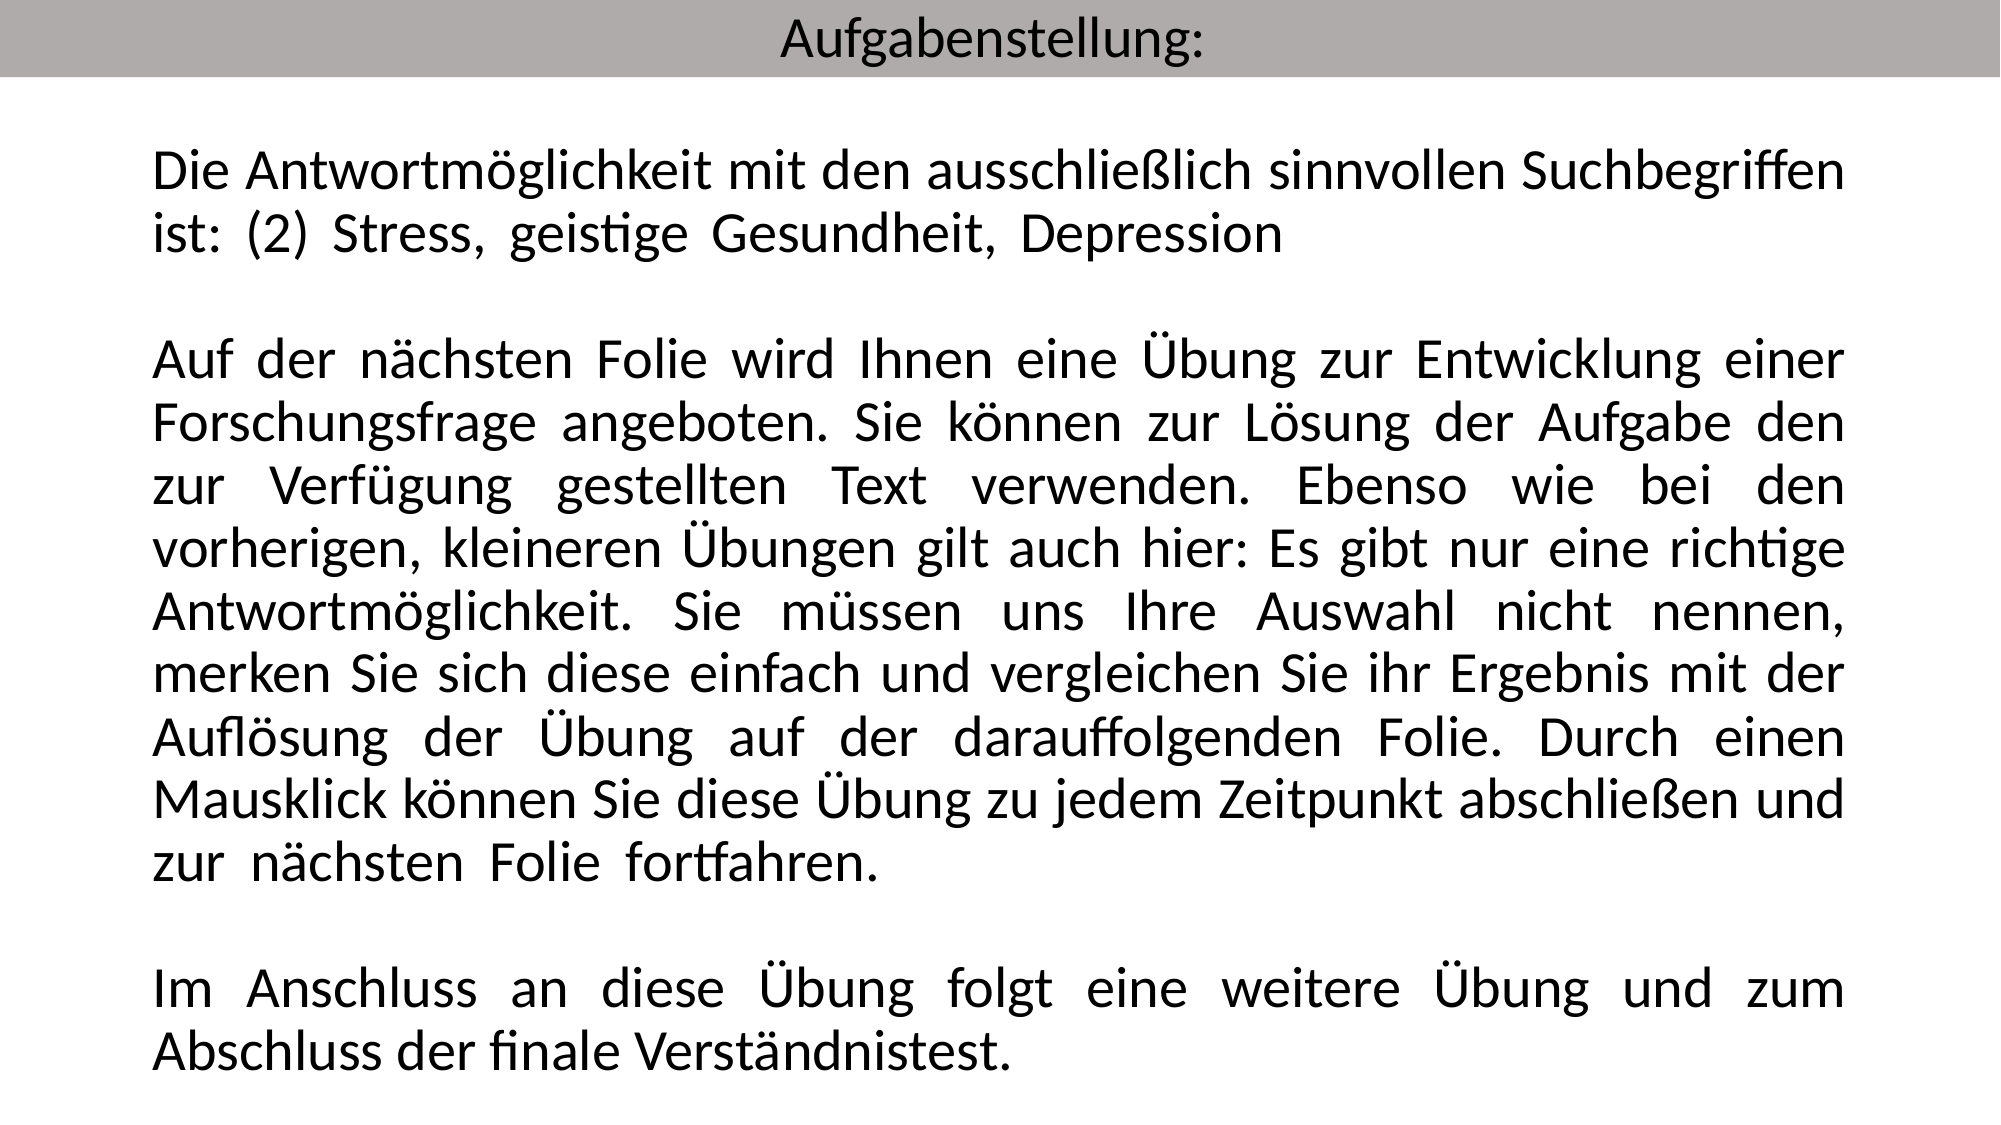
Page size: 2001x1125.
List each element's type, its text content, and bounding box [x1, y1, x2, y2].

title Die Antwortmöglichkeit mit den ausschließlich sinnvollen Suchbegriffen ist: (2) Stress, geistige Gesundheit, Depression Auf der nächsten Folie wird Ihnen eine Übung zur Entwicklung einer Forschungsfrage angeboten. Sie können zur Lösung der Aufgabe den zur Verfügung gestellten Text verwenden. Ebenso wie bei den vorherigen, kleineren Übungen gilt auch hier: Es gibt nur eine richtige Antwortmöglichkeit. Sie müssen uns Ihre Auswahl nicht nennen, merken Sie sich diese einfach und vergleichen Sie ihr Ergebnis mit der Auflösung der Übung auf der darauffolgenden Folie. Durch einen Mausklick können Sie diese Übung zu jedem Zeitpunkt abschließen und zur nächsten Folie fortfahren. Im Anschluss an diese Übung folgt eine weitere Übung und zum Abschluss der finale Verständnistest. [137, 97, 1863, 1125]
text_box Aufgabenstellung: [0, 0, 2000, 78]
